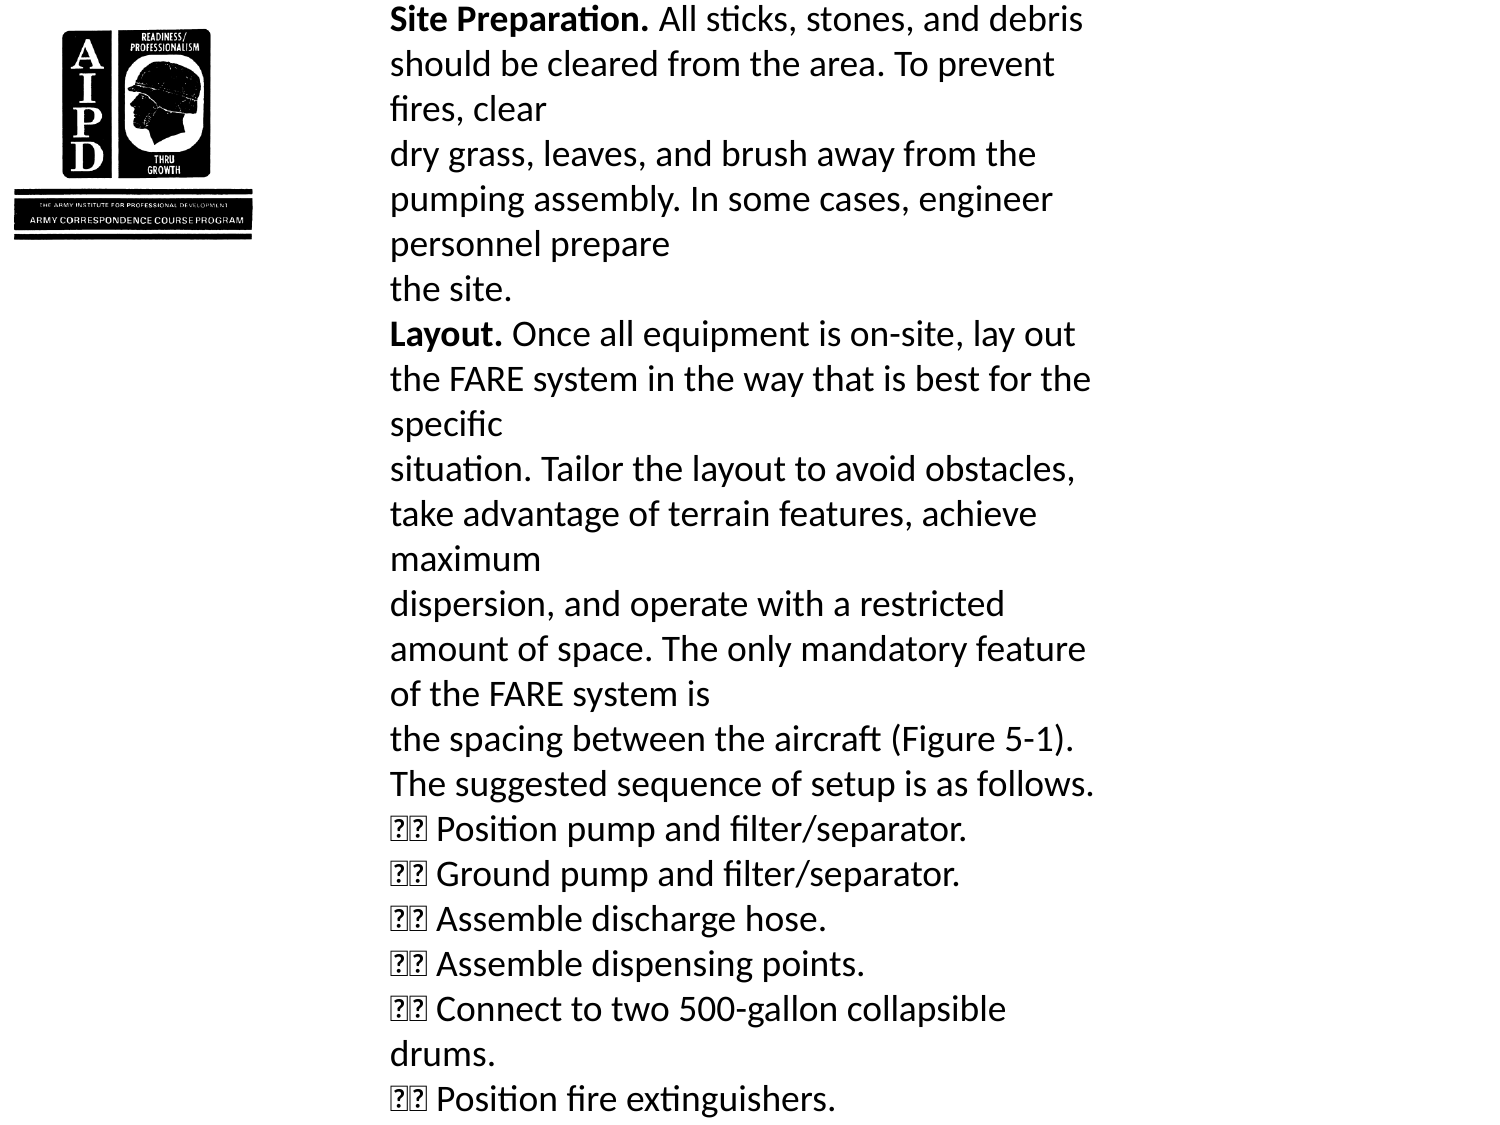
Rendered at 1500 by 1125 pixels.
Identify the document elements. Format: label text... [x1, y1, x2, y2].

text_box Site Preparation. All sticks, stones, and debris should be cleared from the area. To prevent fires, clear dry grass, leaves, and brush away from the pumping assembly. In some cases, engineer personnel prepare the site. Layout. Once all equipment is on-site, lay out the FARE system in the way that is best for the specific situation. Tailor the layout to avoid obstacles, take advantage of terrain features, achieve maximum dispersion, and operate with a restricted amount of space. The only mandatory feature of the FARE system is the spacing between the aircraft (Figure 5-1). The suggested sequence of setup is as follows.  Position pump and filter/separator.  Ground pump and filter/separator.  Assemble discharge hose.  Assemble dispensing points.  Connect to two 500-gallon collapsible drums.  Position fire extinguishers. [374, 0, 1125, 1125]
picture [0, 24, 261, 244]
